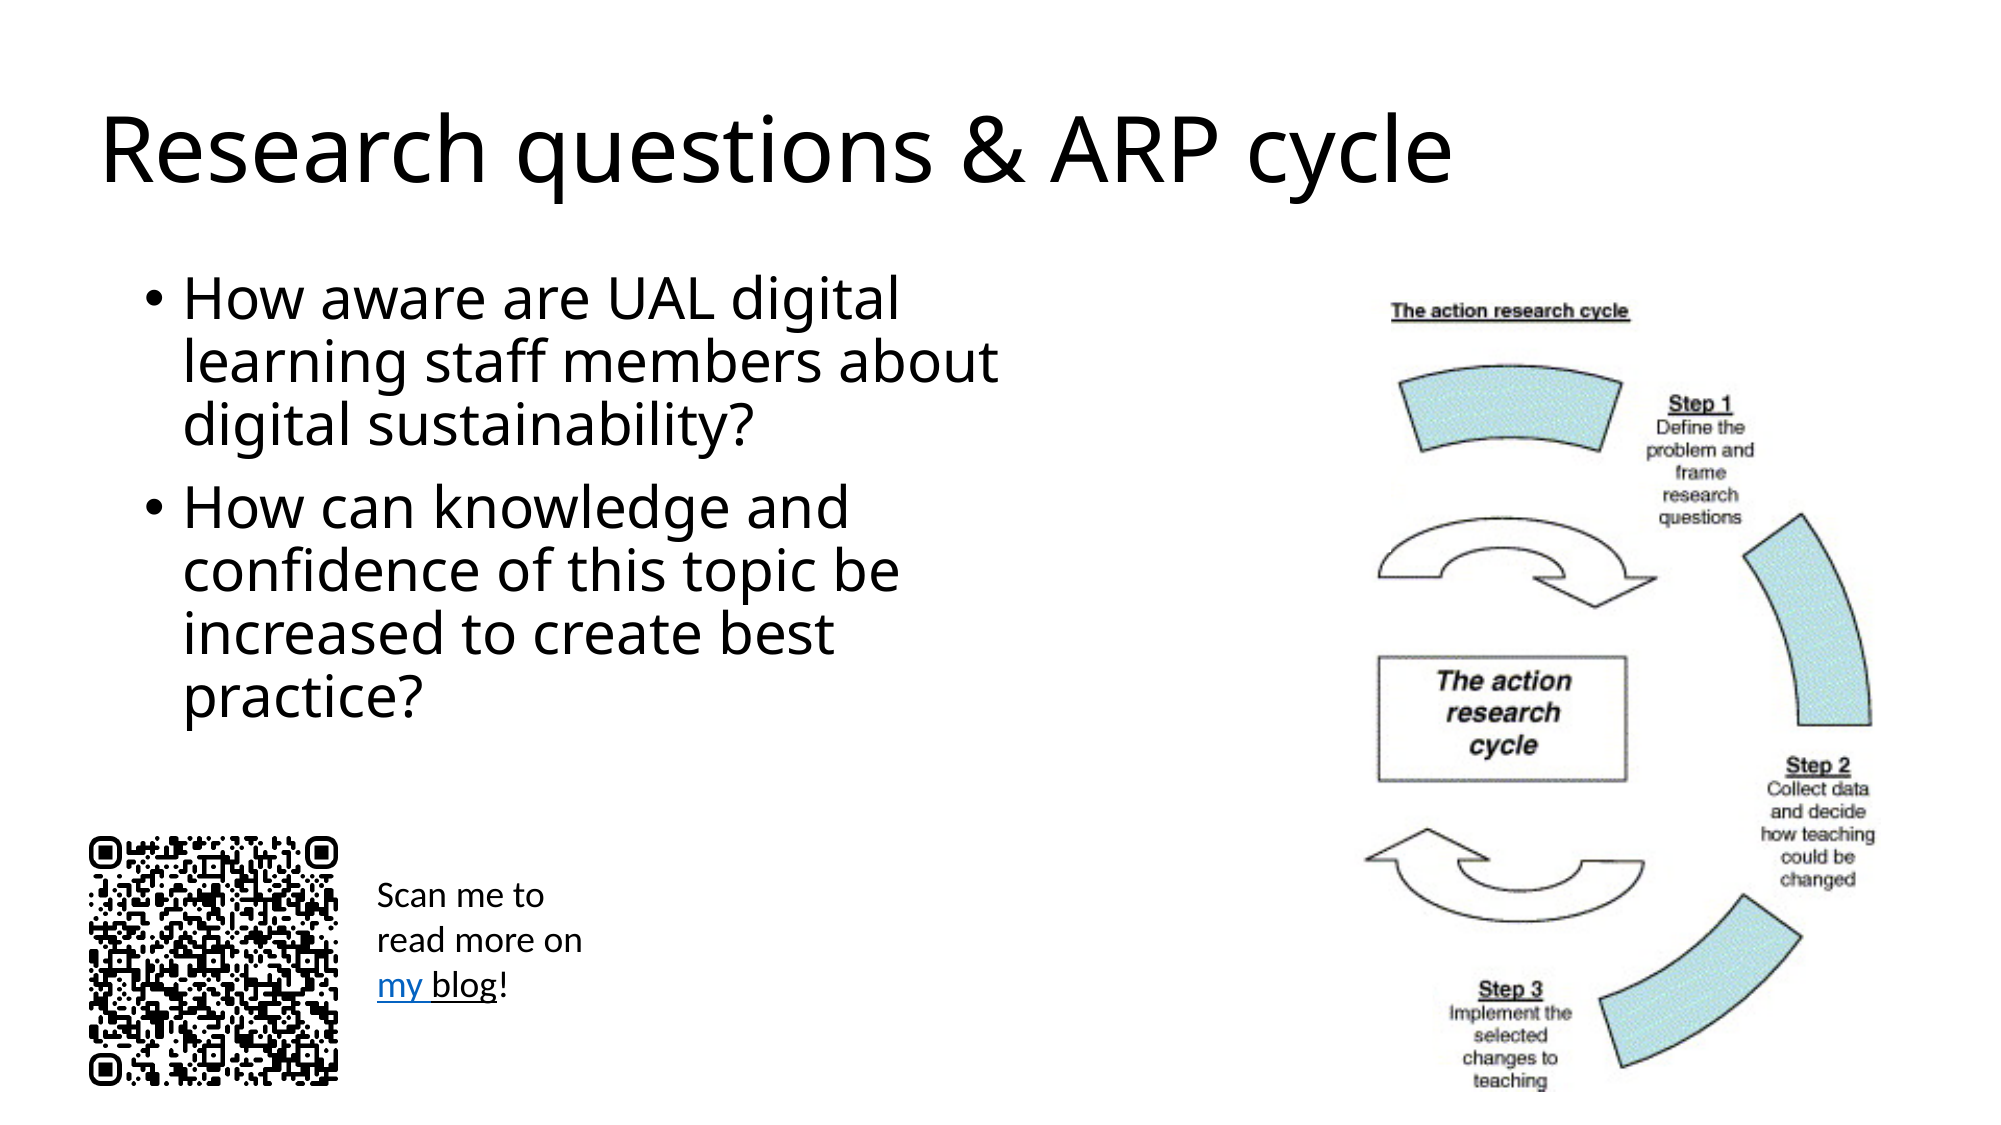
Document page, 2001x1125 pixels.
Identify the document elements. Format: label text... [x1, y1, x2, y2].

picture [83, 830, 344, 1092]
picture [1139, 299, 1881, 1092]
text_box Scan me to read more on my blog! [362, 863, 609, 1013]
list How aware are UAL digital learning staff members about digital sustainability? How can knowledge and confidence of this topic be increased to create best practice? [129, 261, 1025, 976]
title Research questions & ARP cycle [83, 44, 1809, 262]
